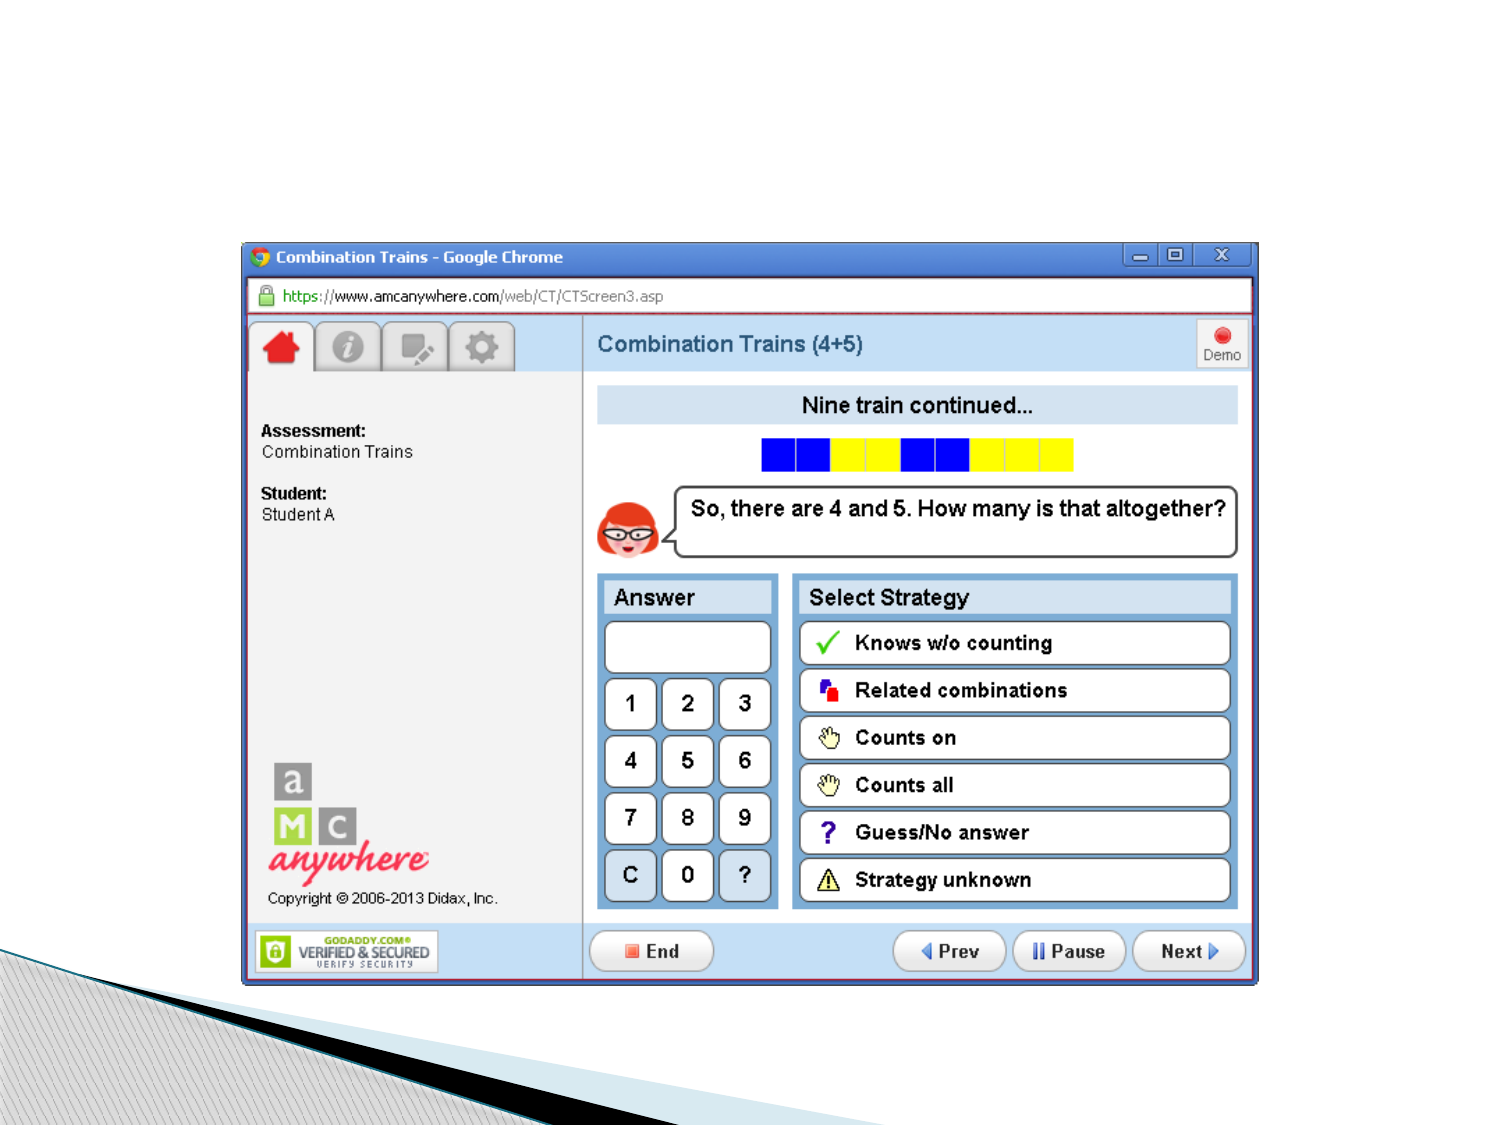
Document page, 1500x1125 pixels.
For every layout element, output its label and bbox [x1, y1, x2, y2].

list [241, 242, 1259, 986]
